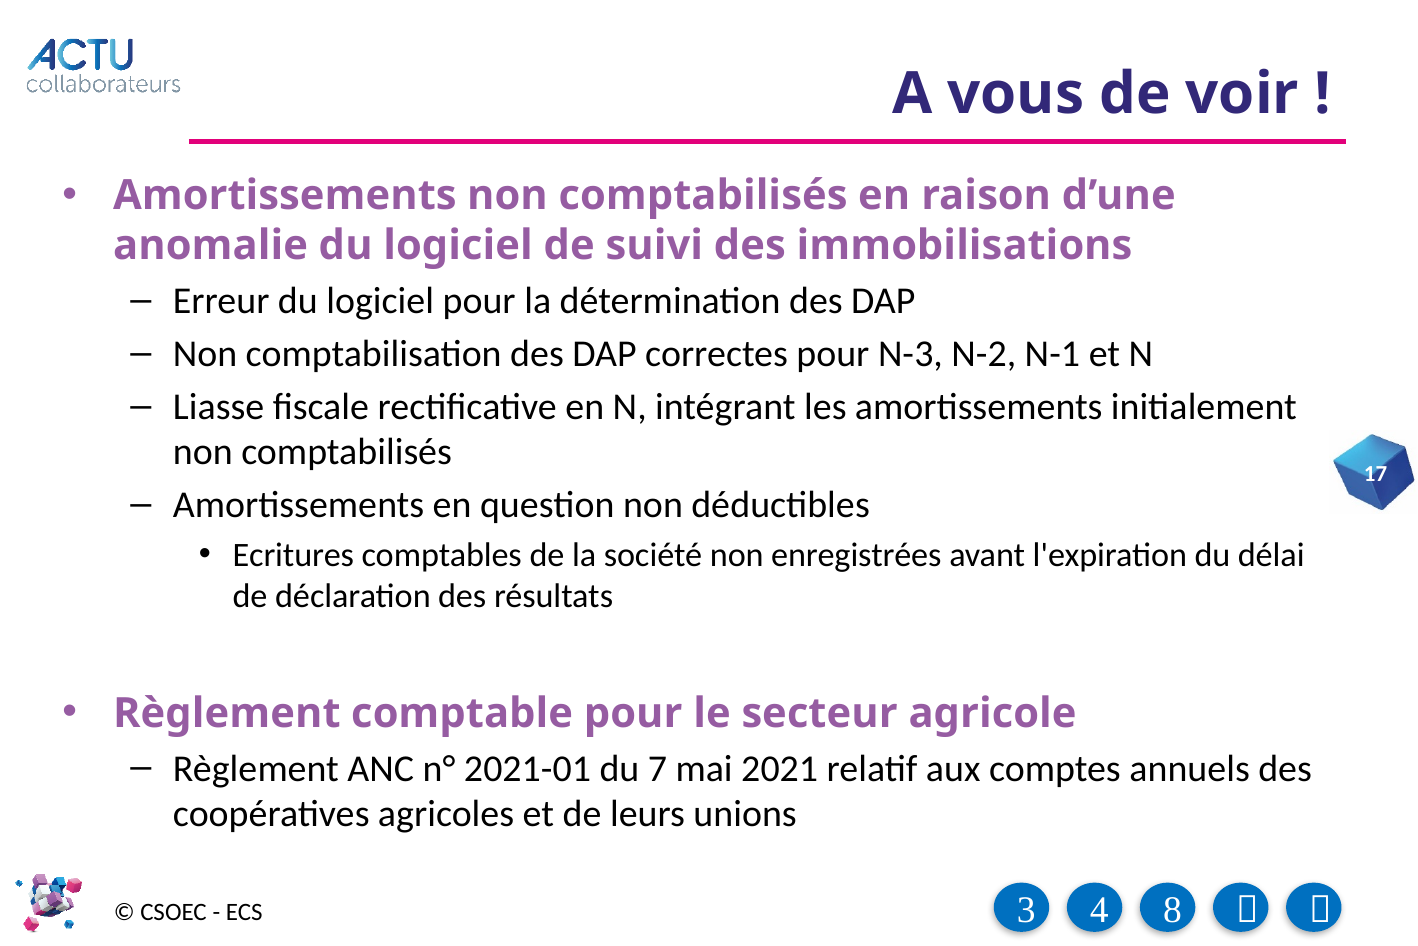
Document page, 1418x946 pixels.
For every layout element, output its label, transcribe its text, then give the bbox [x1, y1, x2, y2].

title A vous de voir ! [188, 38, 1347, 142]
picture [15, 874, 82, 933]
picture [25, 38, 181, 97]
slide_number 17 [1332, 431, 1418, 514]
list Amortissements non comptabilisés en raison d’une anomalie du logiciel de suivi des immobilisations Erreur du logiciel pour la détermination des DAP Non comptabilisation des DAP correctes pour N-3, N-2, N-1 et N Liasse fiscale rectificative en N, intégrant les amortissements initialement non comptabilisés Amortissements en question non déductibles Ecritures comptables de la société non enregistrées avant l'expiration du délai de déclaration des résultats Règlement comptable pour le secteur agricole Règlement ANC n° 2021-01 du 7 mai 2021 relatif aux comptes annuels des coopératives agricoles et de leurs unions [47, 157, 1347, 845]
